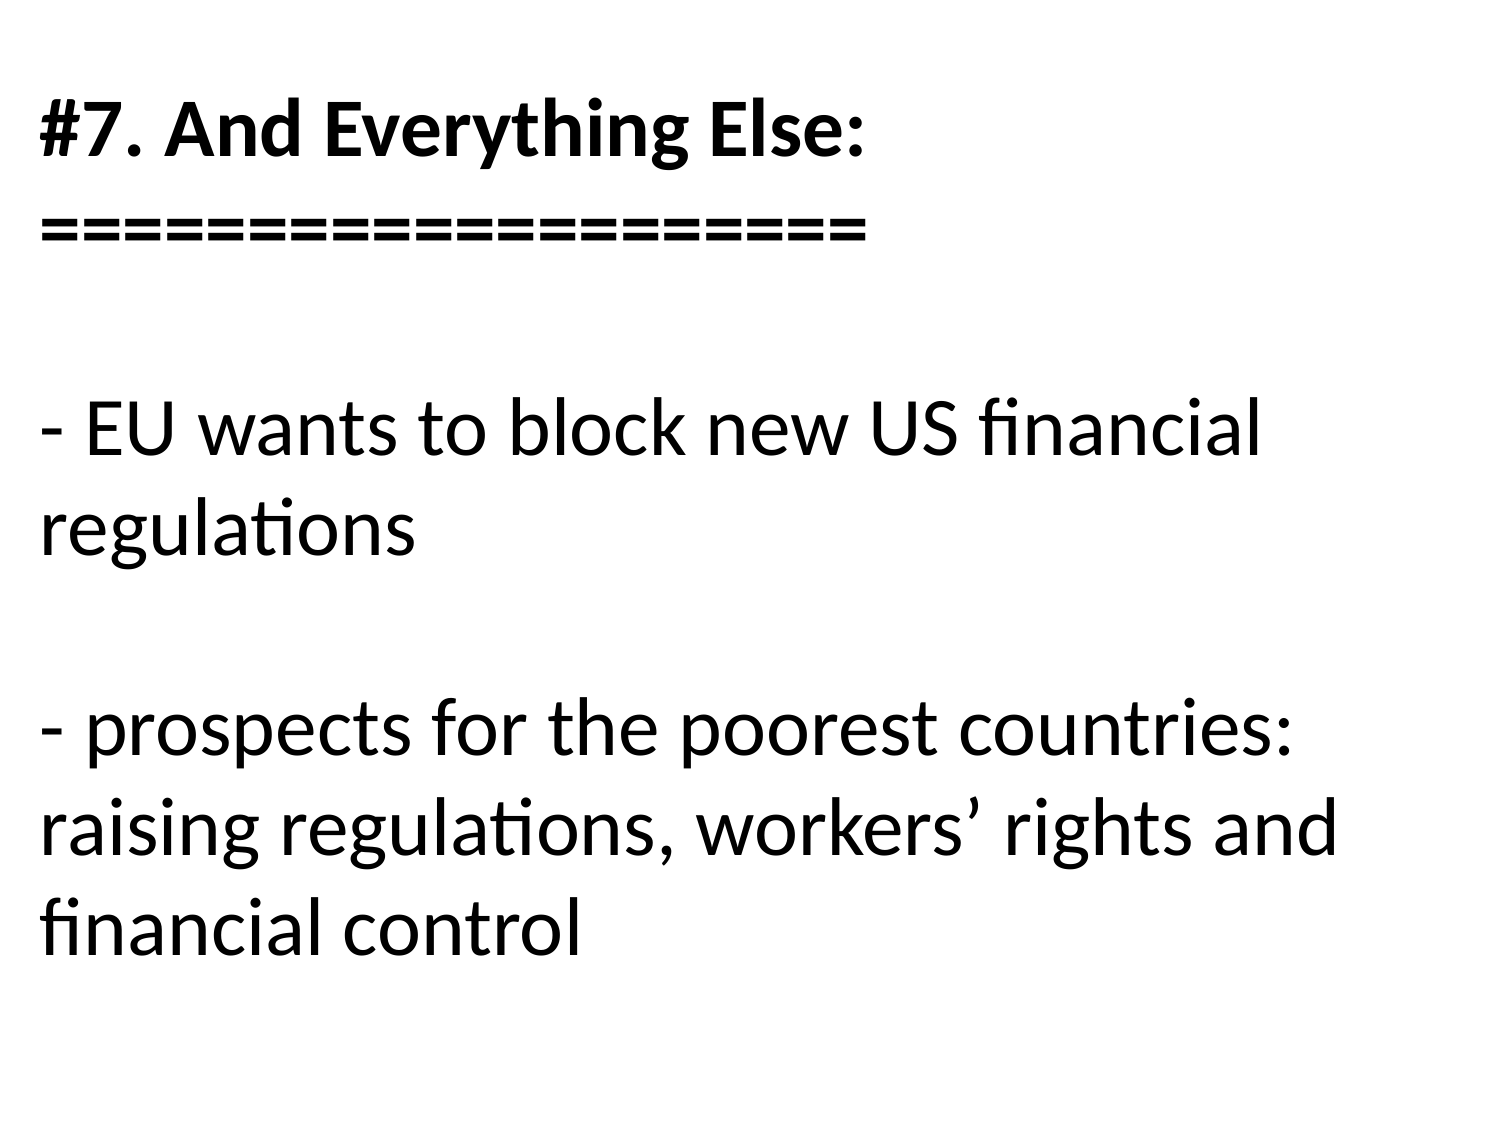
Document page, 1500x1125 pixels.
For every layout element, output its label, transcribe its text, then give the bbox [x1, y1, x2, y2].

title #7. And Everything Else: ==================== - EU wants to block new US financial regulations - prospects for the poorest countries: raising regulations, workers’ rights and financial control [24, 24, 1475, 1100]
